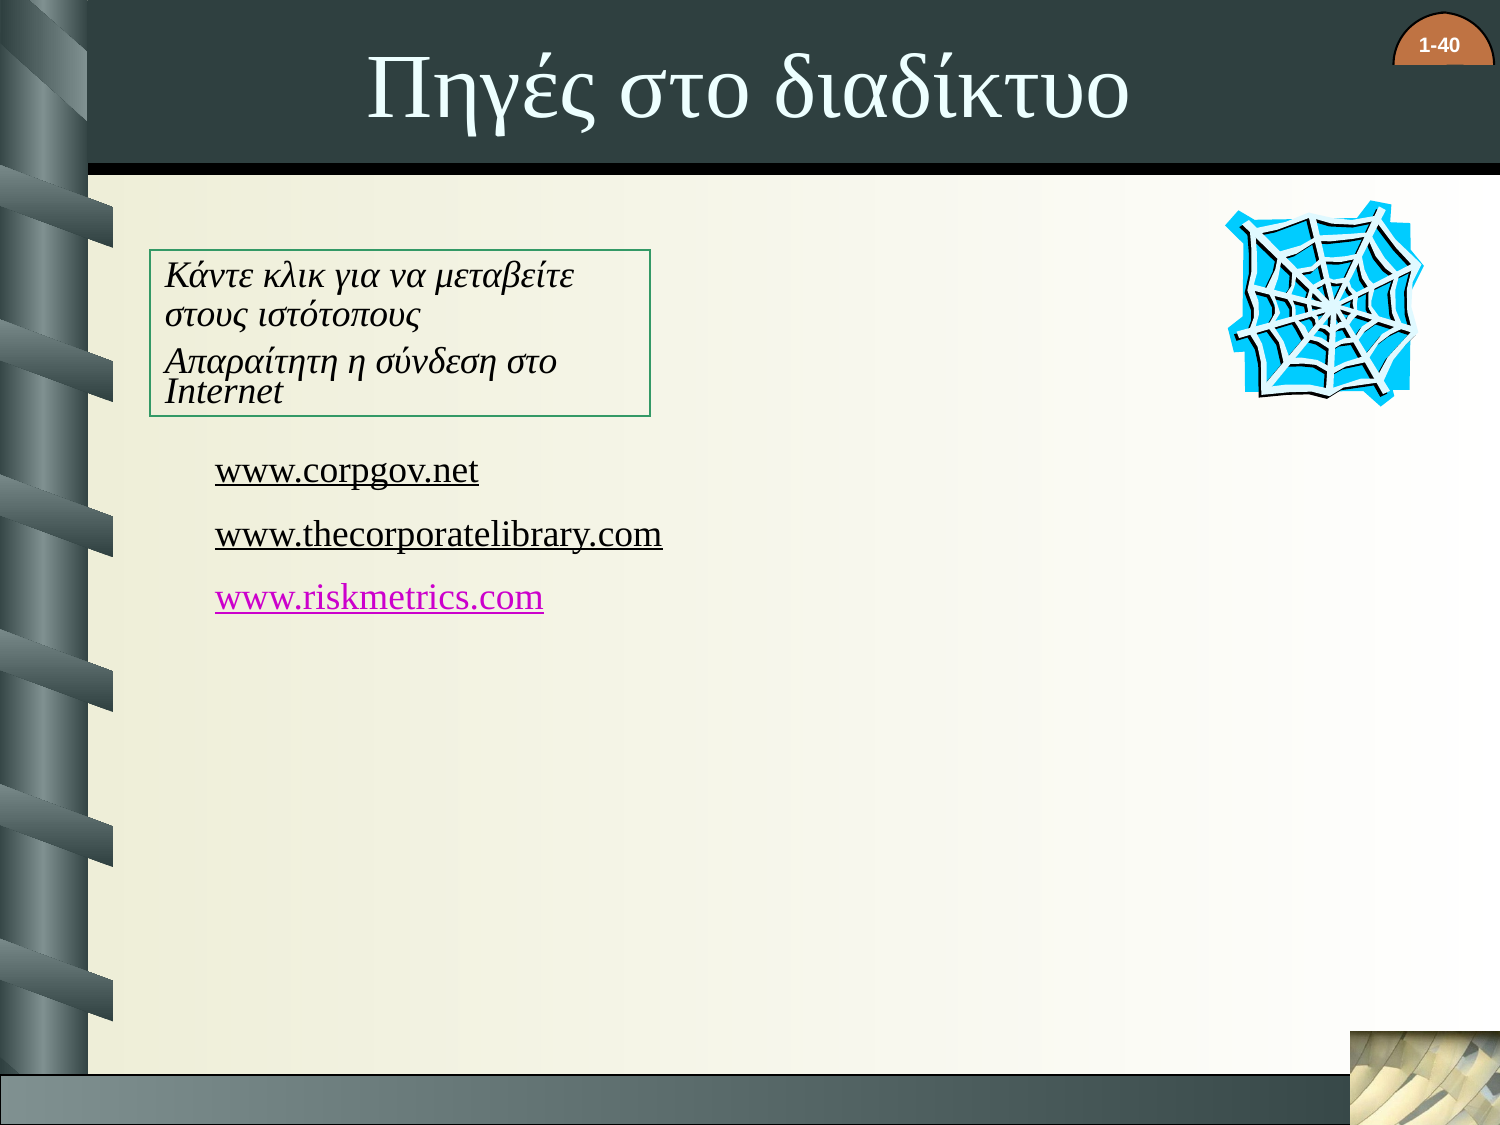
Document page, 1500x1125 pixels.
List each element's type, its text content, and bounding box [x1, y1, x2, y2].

text_box www.corpgov.net www.thecorporatelibrary.com www.riskmetrics.com [199, 437, 1013, 888]
picture [1350, 1031, 1500, 1125]
title Πηγές στο διαδίκτυο [111, 11, 1388, 151]
picture [1224, 199, 1426, 409]
text_box Κάντε κλικ για να μεταβείτε στους ιστότοπους Απαραίτητη η σύνδεση στο Internet [150, 249, 650, 417]
